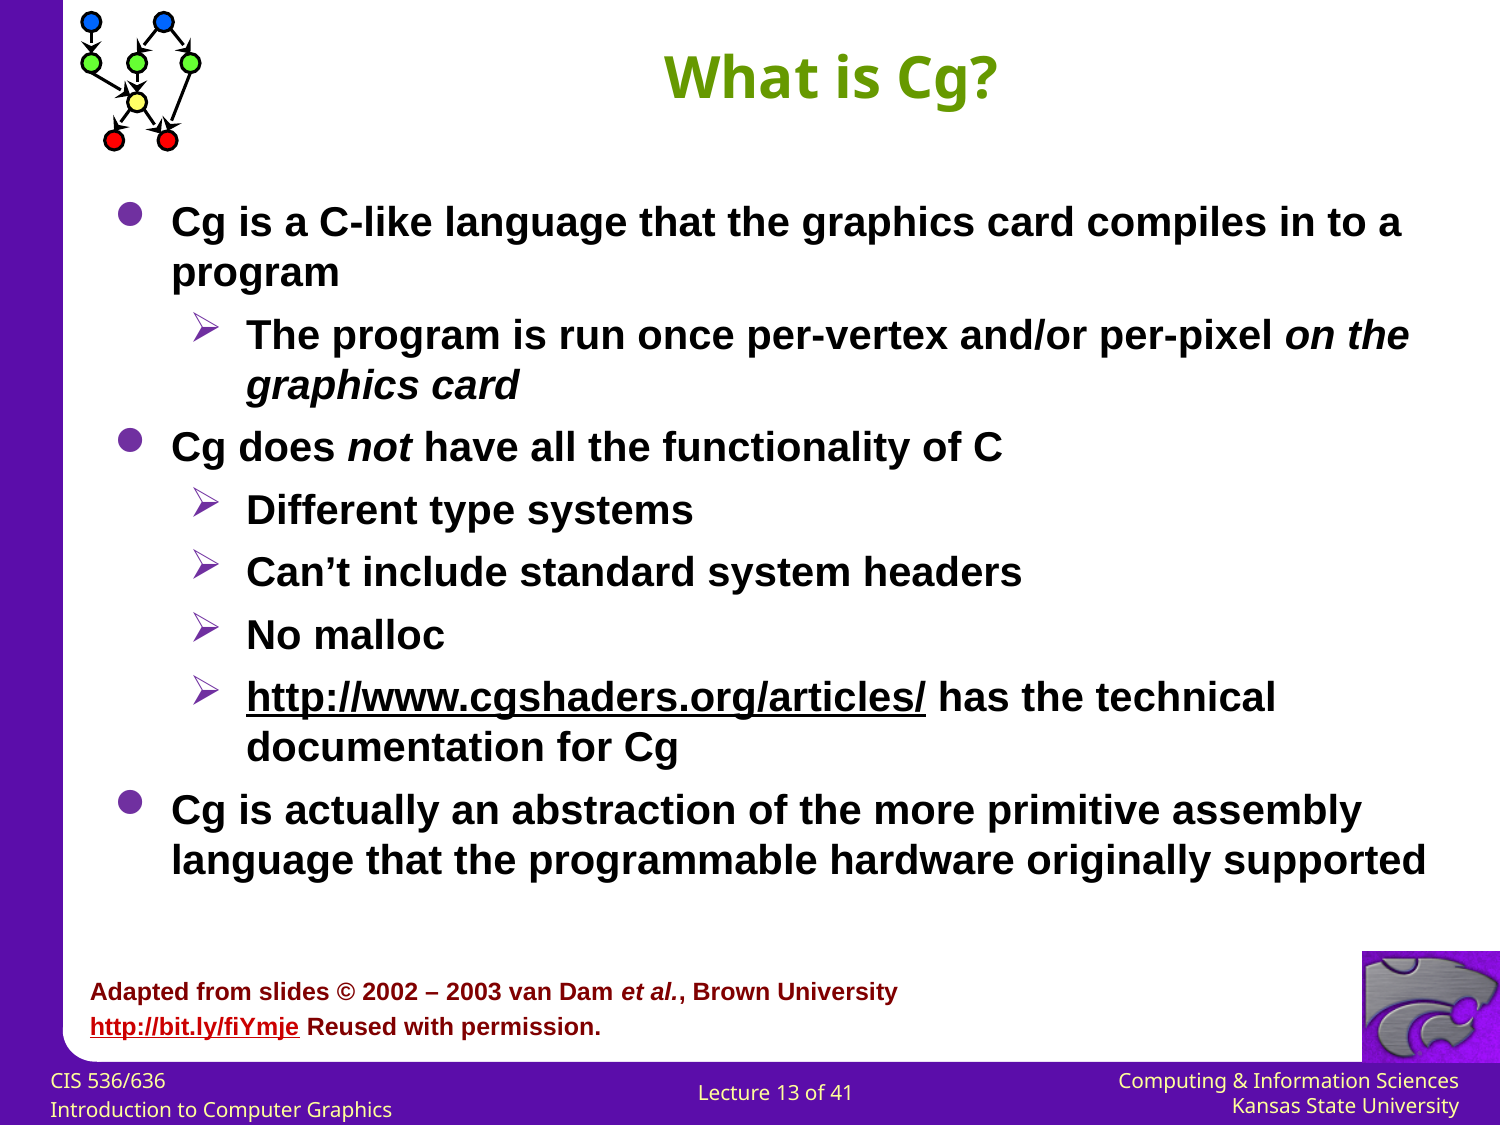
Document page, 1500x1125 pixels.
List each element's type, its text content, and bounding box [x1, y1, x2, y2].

text_box What is Cg? [187, 12, 1475, 138]
text_box Adapted from slides © 2002 – 2003 van Dam et al., Brown University http://bit.ly/fiYmje Reused with permission. [75, 968, 1075, 1048]
picture [1362, 951, 1500, 1063]
text_box Cg is a C-like language that the graphics card compiles in to a program The program is run once per-vertex and/or per-pixel on the graphics card Cg does not have all the functionality of C Different type systems Can’t include standard system headers No malloc http://www.cgshaders.org/articles/ has the technical documentation for Cg Cg is actually an abstraction of the more primitive assembly language that the programmable hardware originally supported [99, 187, 1450, 891]
